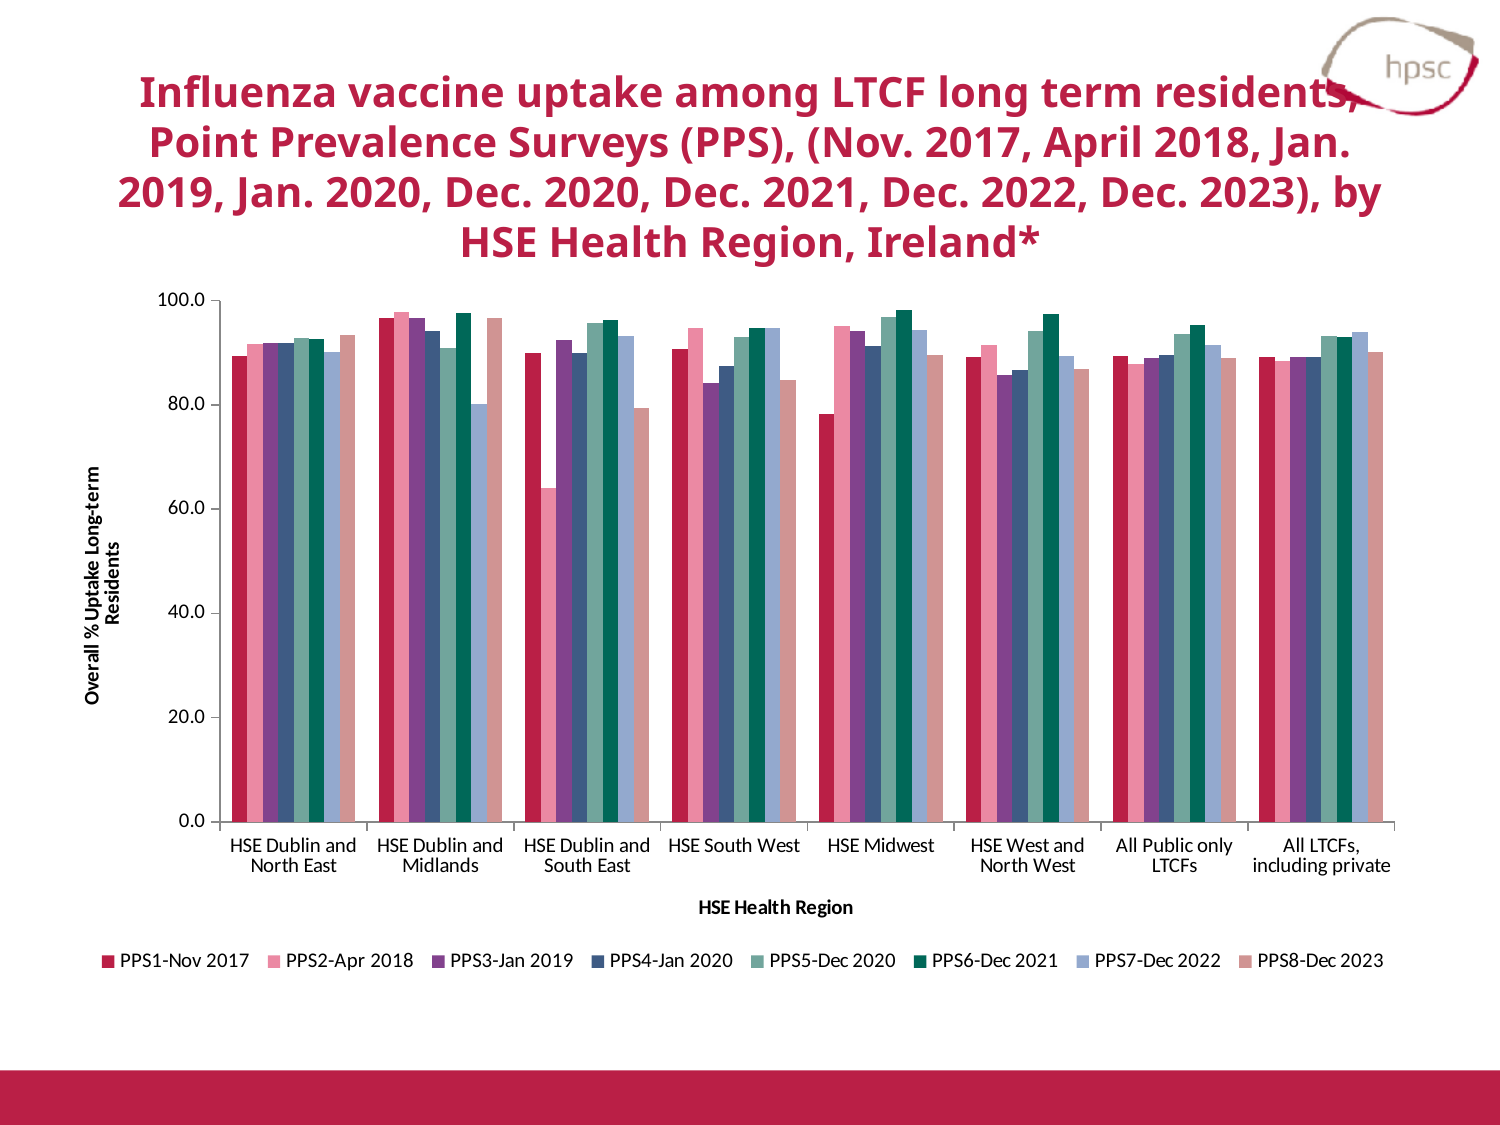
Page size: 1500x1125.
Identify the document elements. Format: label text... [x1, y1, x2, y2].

text_box Influenza vaccine uptake among LTCF long term residents, Point Prevalence Surveys (PPS), (Nov. 2017, April 2018, Jan. 2019, Jan. 2020, Dec. 2020, Dec. 2021, Dec. 2022, Dec. 2023), by HSE Health Region, Ireland* [76, 66, 1424, 262]
text_box [0, 1070, 1500, 1125]
picture [1298, 3, 1495, 138]
chart [74, 262, 1426, 1006]
